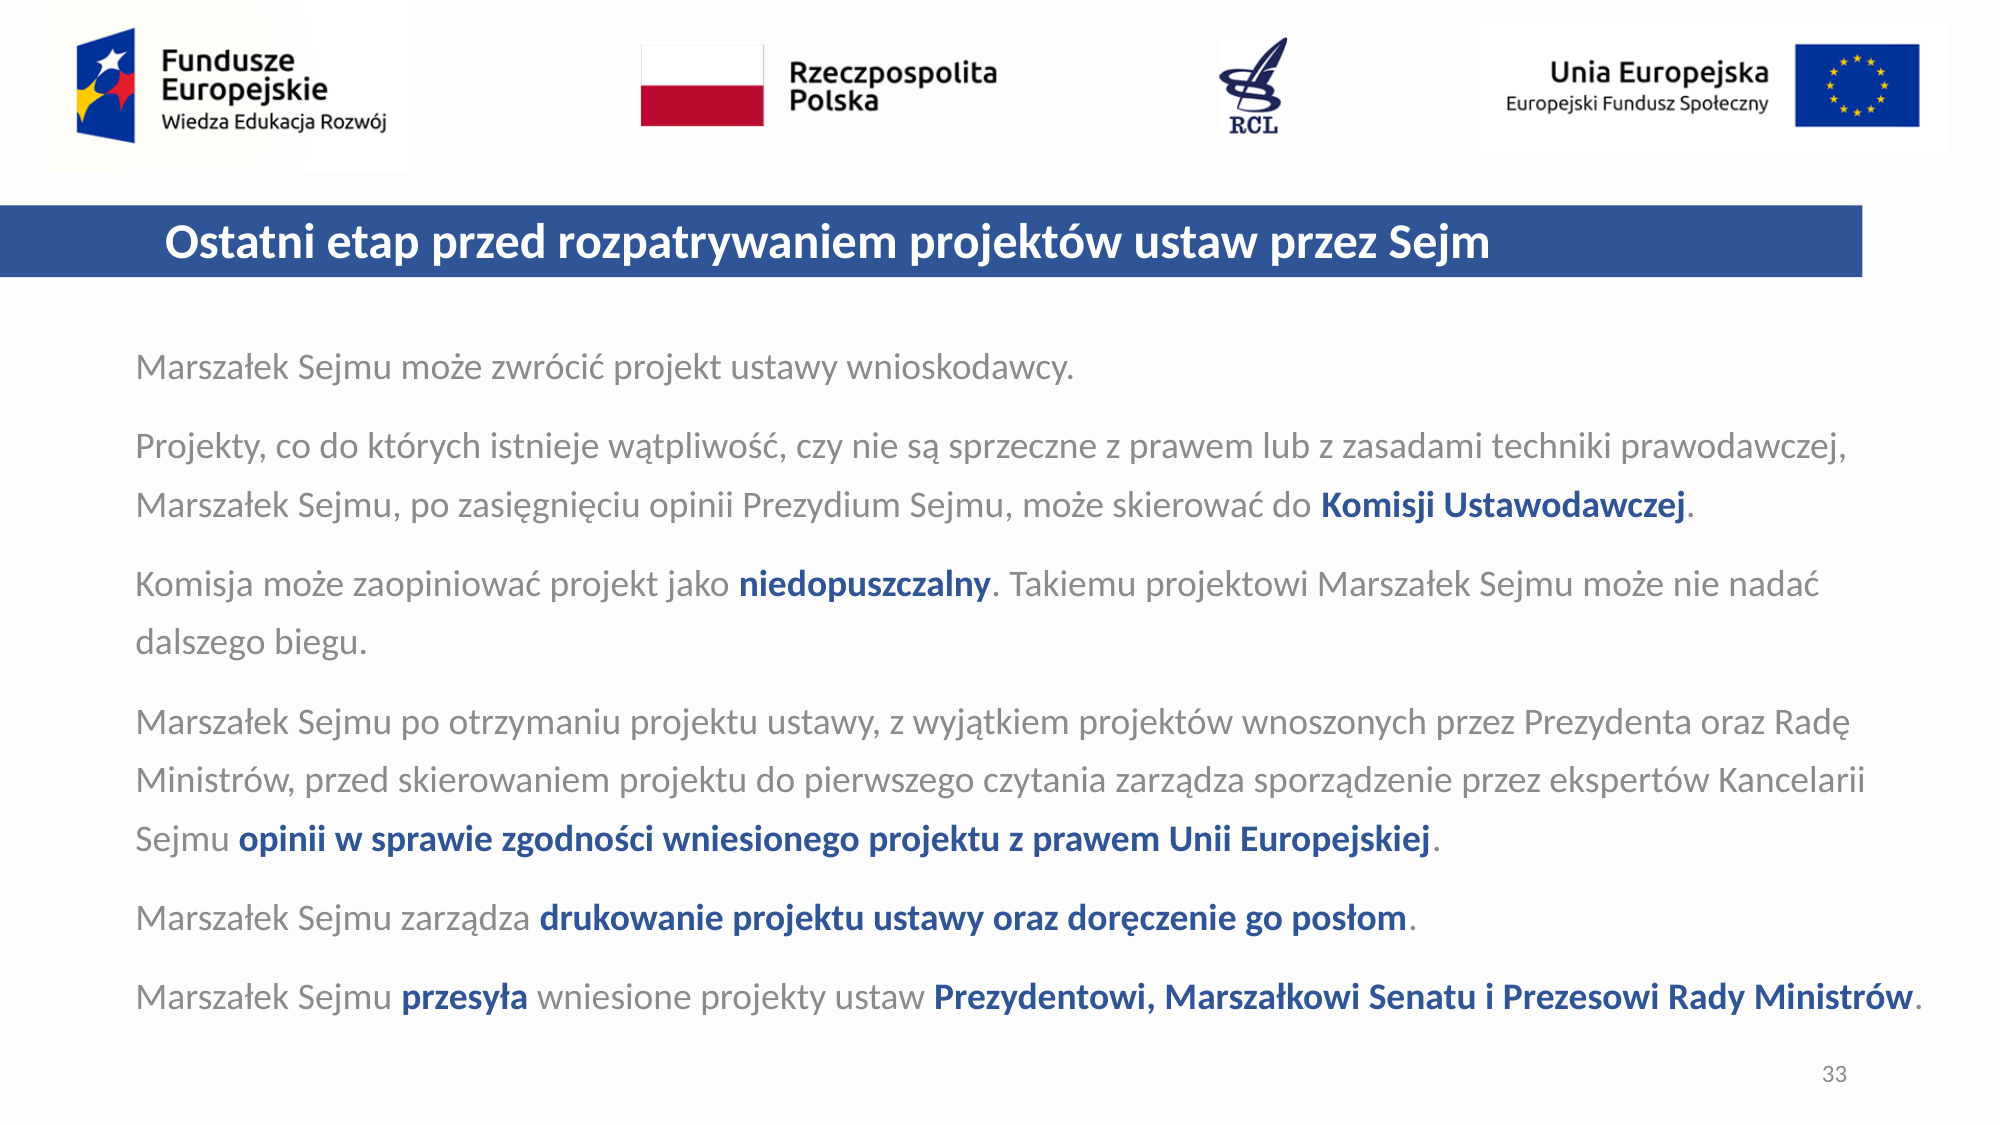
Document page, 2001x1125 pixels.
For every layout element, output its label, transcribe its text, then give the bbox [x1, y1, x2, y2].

text_box [136, 725, 1862, 1125]
text_box Ostatni etap przed rozpatrywaniem projektów ustaw przez Sejm [0, 205, 1863, 278]
picture [0, 0, 2001, 1125]
list Marszałek Sejmu może zwrócić projekt ustawy wnioskodawcy. Projekty, co do których istnieje wątpliwość, czy nie są sprzeczne z prawem lub z zasadami techniki prawodawczej, Marszałek Sejmu, po zasięgnięciu opinii Prezydium Sejmu, może skierować do Komisji Ustawodawczej. Komisja może zaopiniować projekt jako niedopuszczalny. Takiemu projektowi Marszałek Sejmu może nie nadać dalszego biegu. Marszałek Sejmu po otrzymaniu projektu ustawy, z wyjątkiem projektów wnoszonych przez Prezydenta oraz Radę Ministrów, przed skierowaniem projektu do pierwszego czytania zarządza sporządzenie przez ekspertów Kancelarii Sejmu opinii w sprawie zgodności wniesionego projektu z prawem Unii Europejskiej. Marszałek Sejmu zarządza drukowanie projektu ustawy oraz doręczenie go posłom. Marszałek Sejmu przesyła wniesione projekty ustaw Prezydentowi, Marszałkowi Senatu i Prezesowi Rady Ministrów. [120, 320, 1962, 1125]
